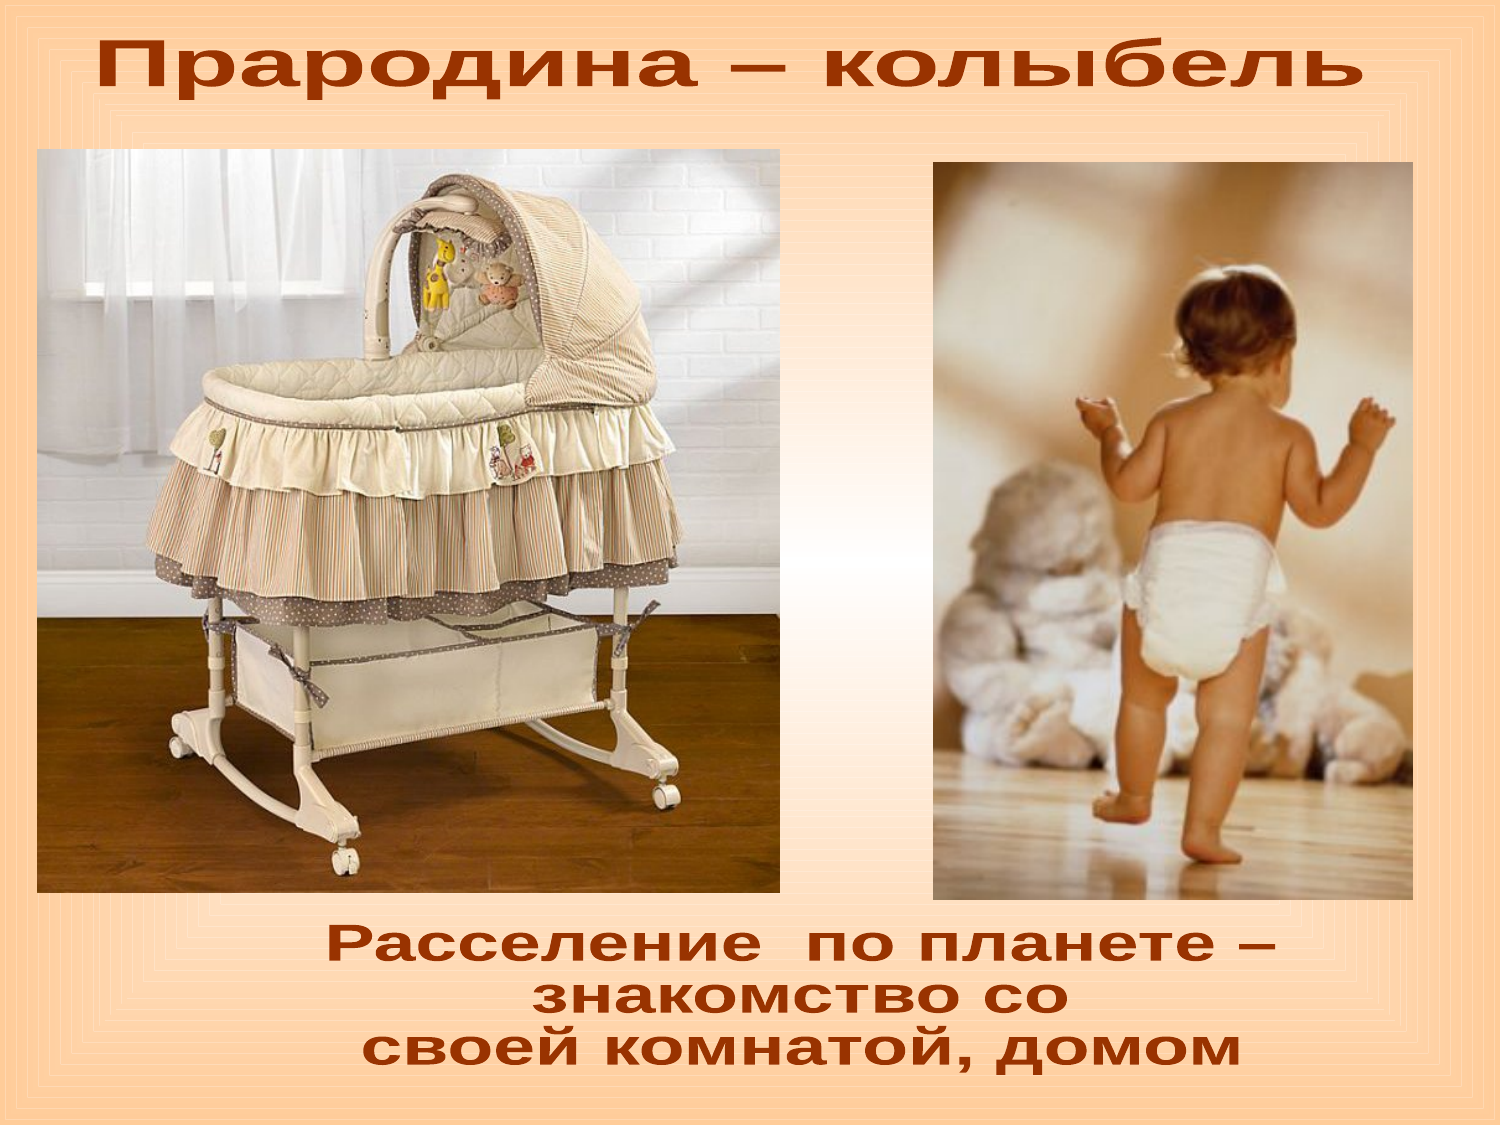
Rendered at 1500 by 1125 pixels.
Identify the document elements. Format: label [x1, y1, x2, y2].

picture [933, 162, 1413, 901]
list [37, 149, 781, 893]
